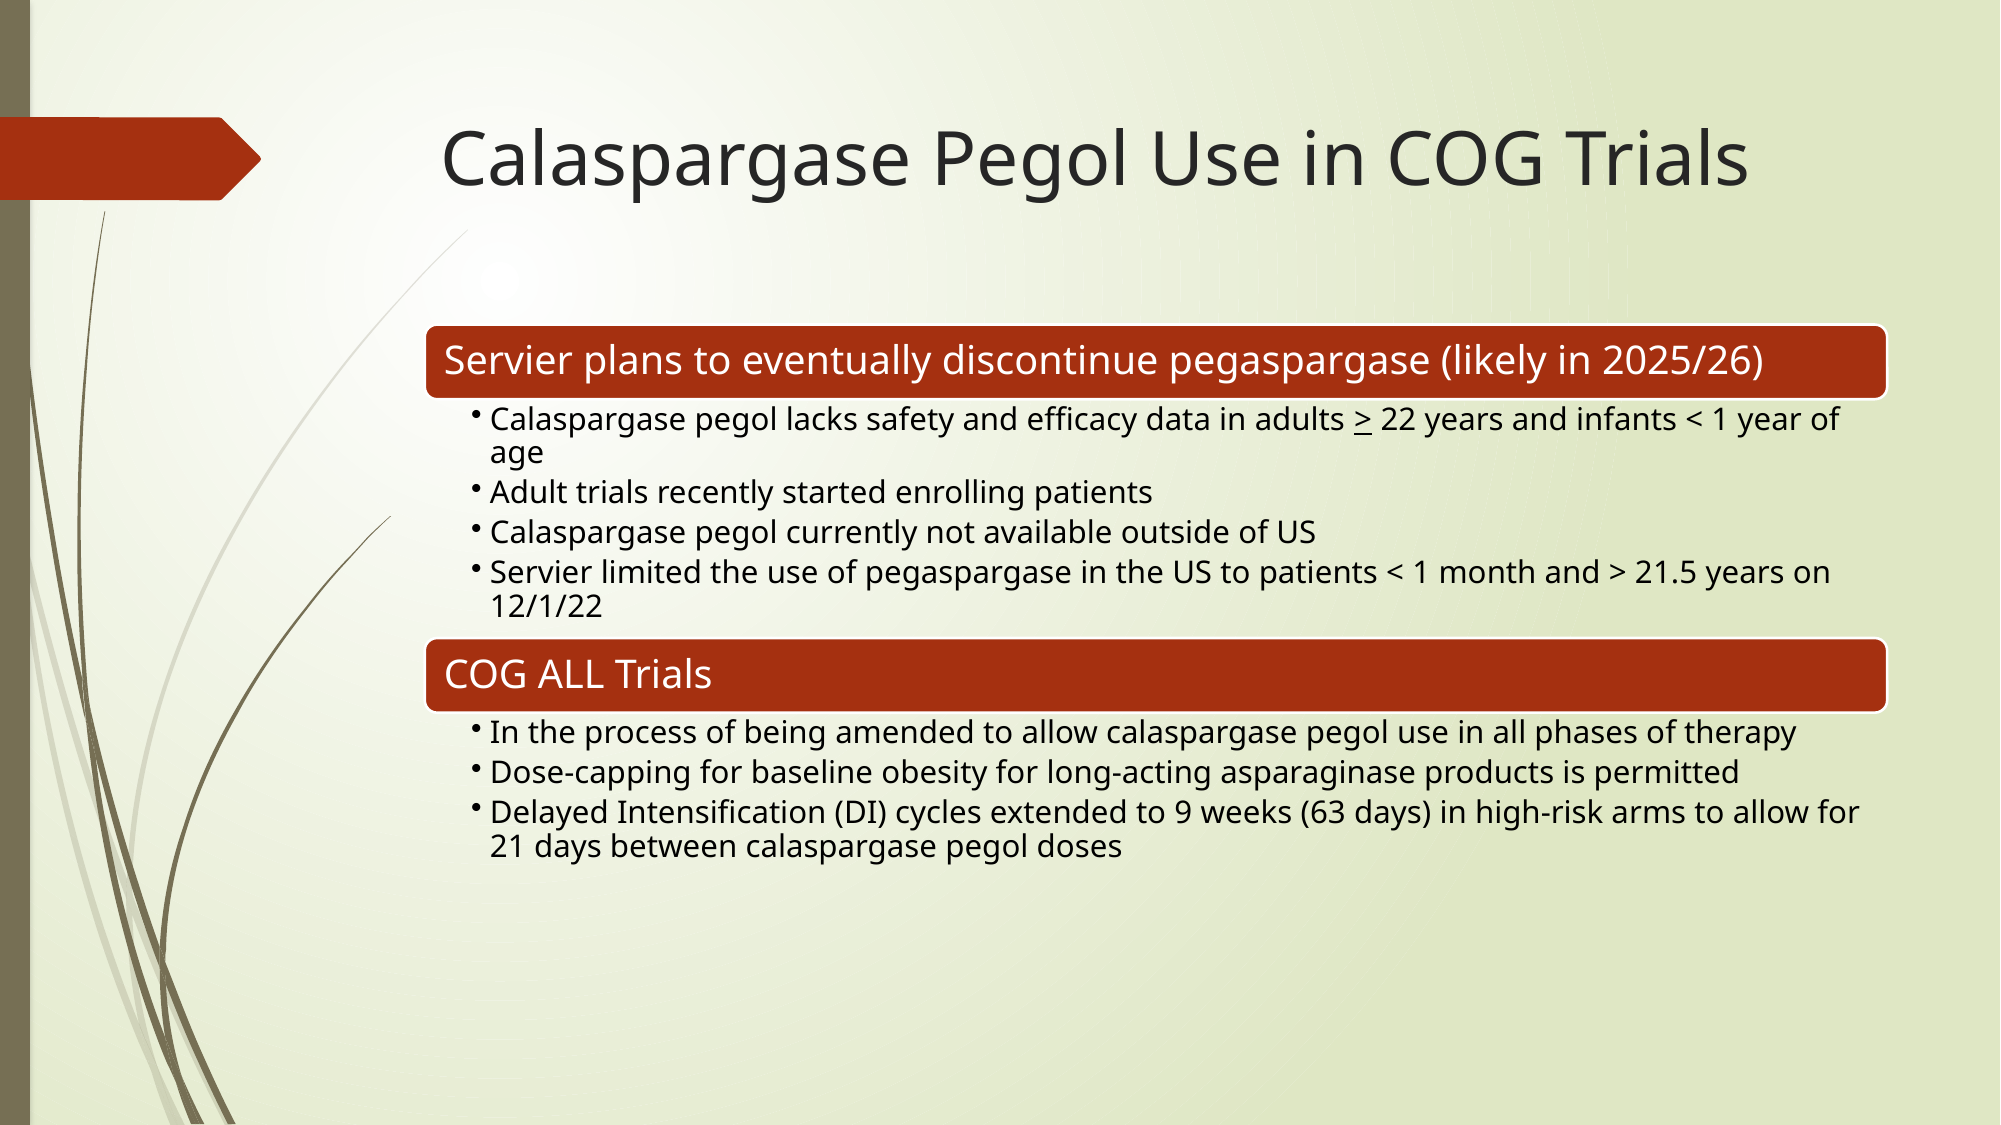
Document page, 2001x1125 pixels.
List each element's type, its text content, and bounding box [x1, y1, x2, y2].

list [424, 228, 1888, 970]
title Calaspargase Pegol Use in COG Trials [425, 102, 1888, 228]
